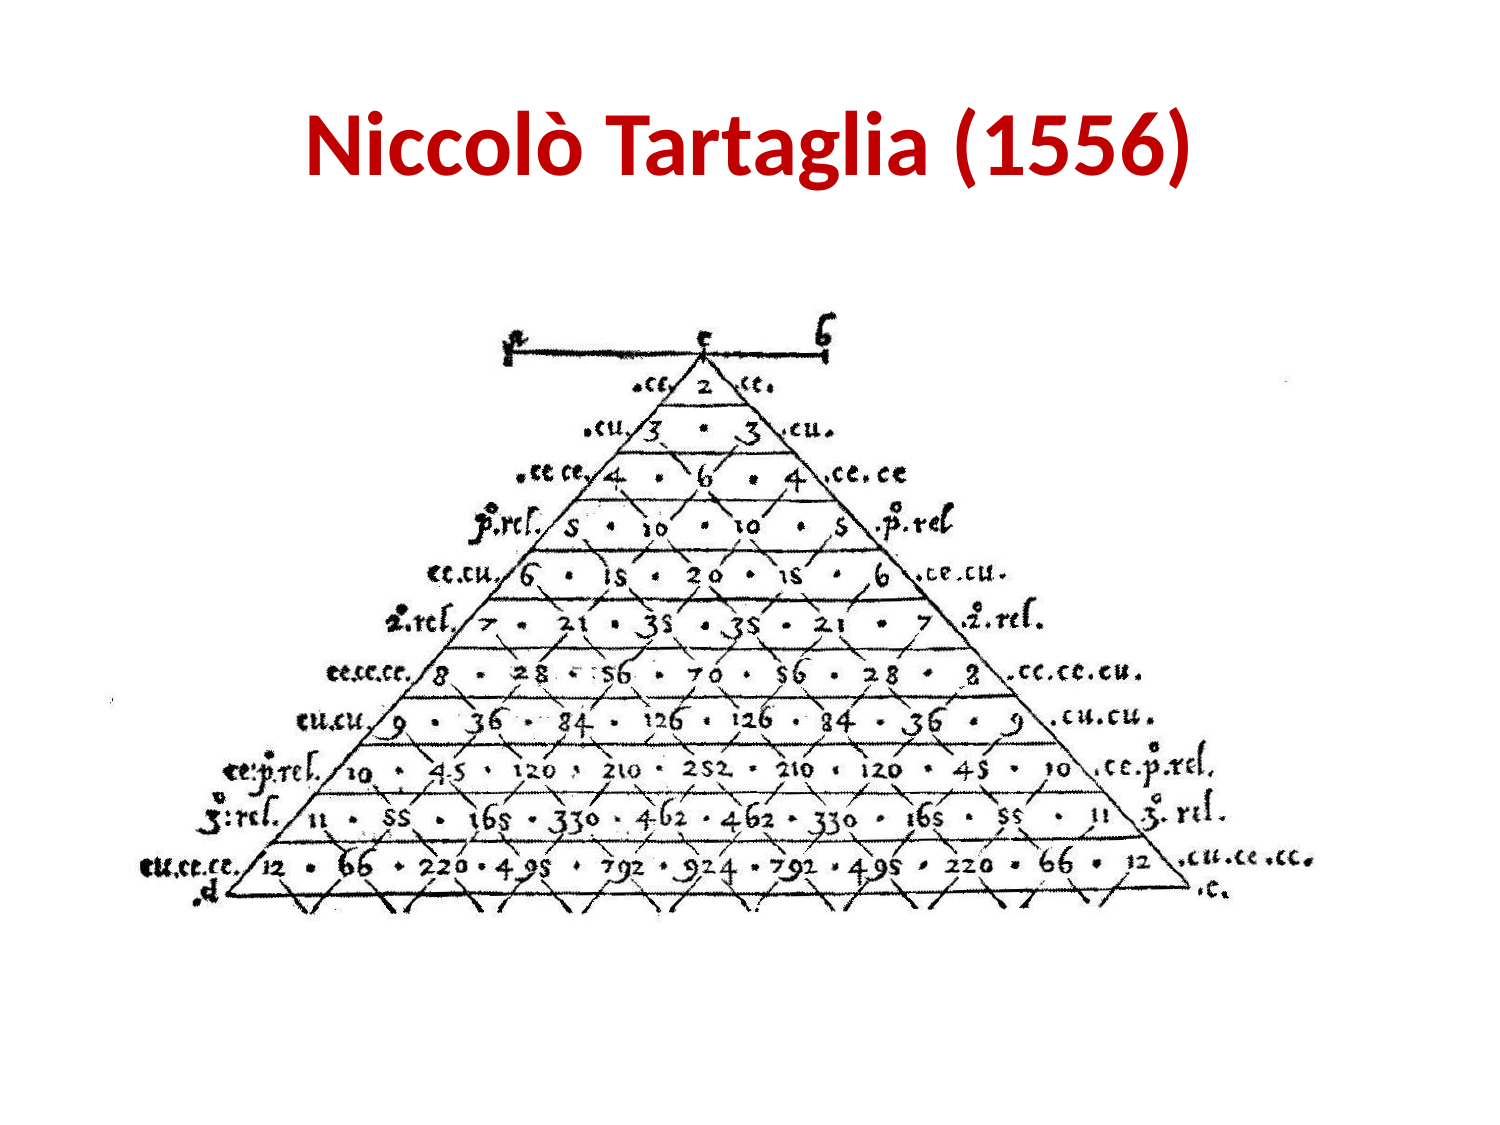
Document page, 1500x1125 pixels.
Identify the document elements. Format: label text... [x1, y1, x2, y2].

title Niccolò Tartaglia (1556) [75, 45, 1425, 233]
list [74, 274, 1354, 952]
